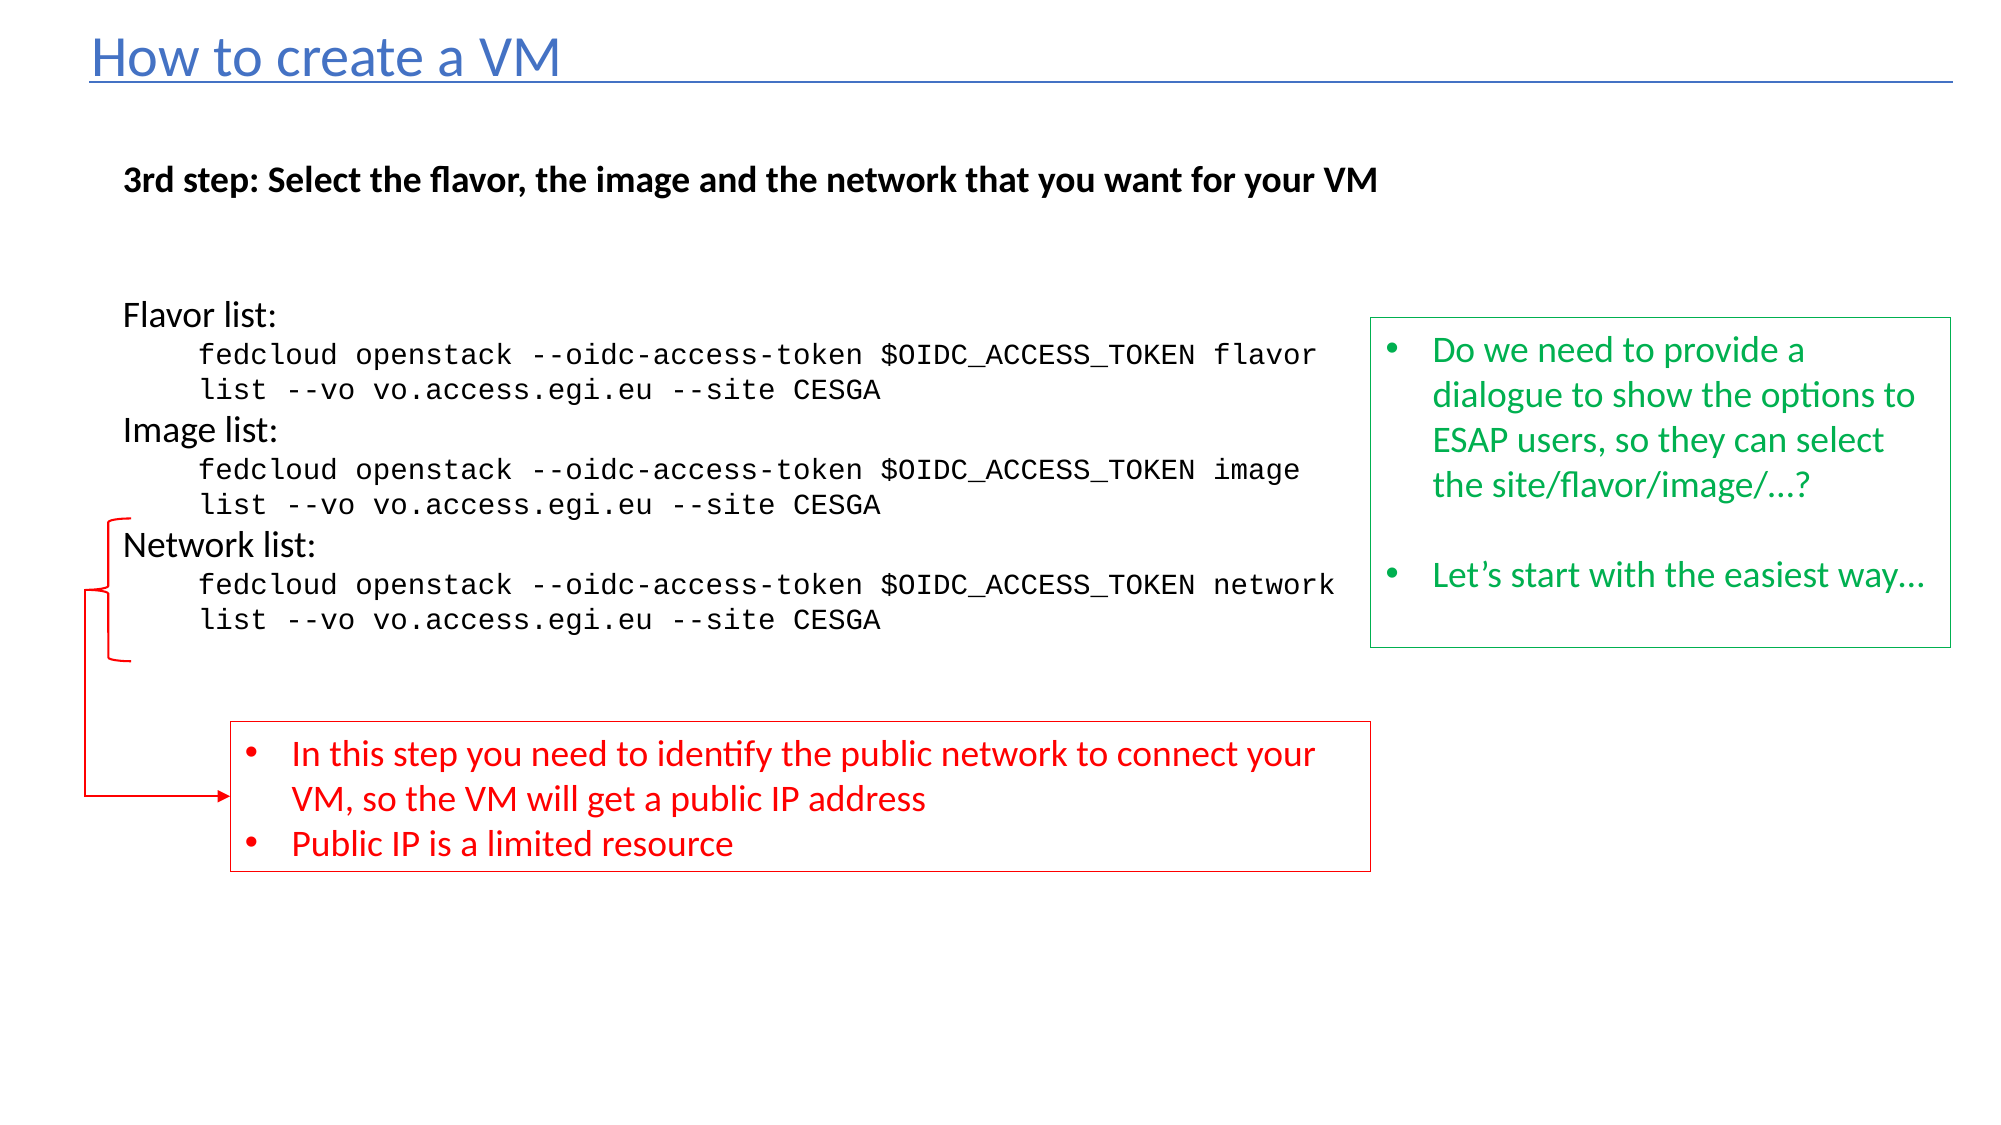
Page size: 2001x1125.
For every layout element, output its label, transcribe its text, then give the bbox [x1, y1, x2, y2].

text_box 3rd step: Select the flavor, the image and the network that you want for your VM [108, 147, 1885, 208]
text_box Do we need to provide a dialogue to show the options to ESAP users, so they can select the site/flavor/image/…? Let’s start with the easiest way… [1370, 317, 1951, 648]
text_box In this step you need to identify the public network to connect your VM, so the VM will get a public IP address Public IP is a limited resource [230, 721, 1371, 872]
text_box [85, 589, 231, 798]
text_box How to create a VM [76, 10, 1885, 96]
text_box Flavor list: fedcloud openstack --oidc-access-token $OIDC_ACCESS_TOKEN flavor list --vo vo.access.egi.eu --site CESGA Image list: fedcloud openstack --oidc-access-token $OIDC_ACCESS_TOKEN image list --vo vo.access.egi.eu --site CESGA Network list: fedcloud openstack --oidc-access-token $OIDC_ACCESS_TOKEN network list --vo vo.access.egi.eu --site CESGA [108, 282, 1371, 643]
text_box [94, 517, 132, 589]
